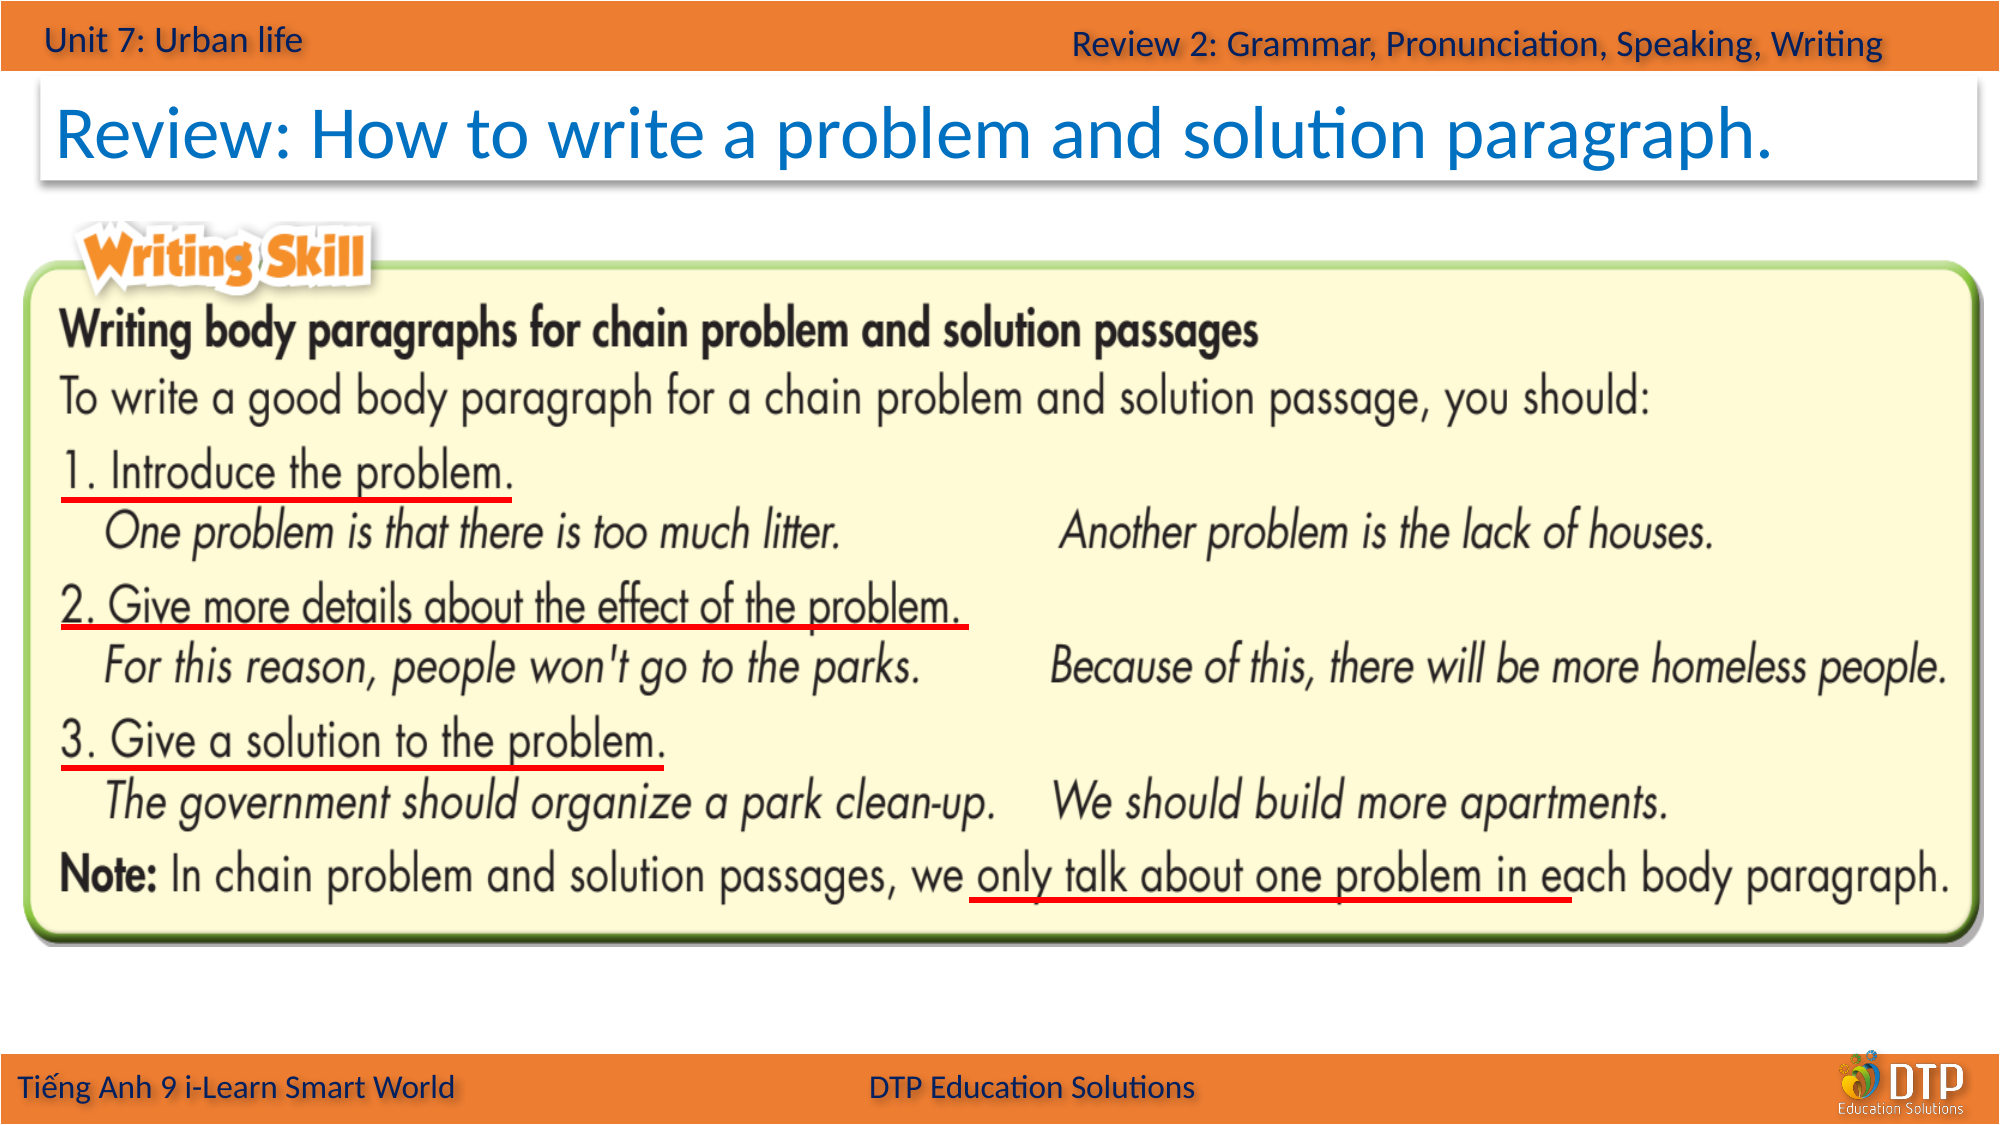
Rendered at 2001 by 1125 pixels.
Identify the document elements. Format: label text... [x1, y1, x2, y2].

text_box Review: How to write a problem and solution paragraph. [40, 75, 1978, 181]
picture [1839, 1050, 1963, 1114]
picture [16, 221, 1984, 947]
